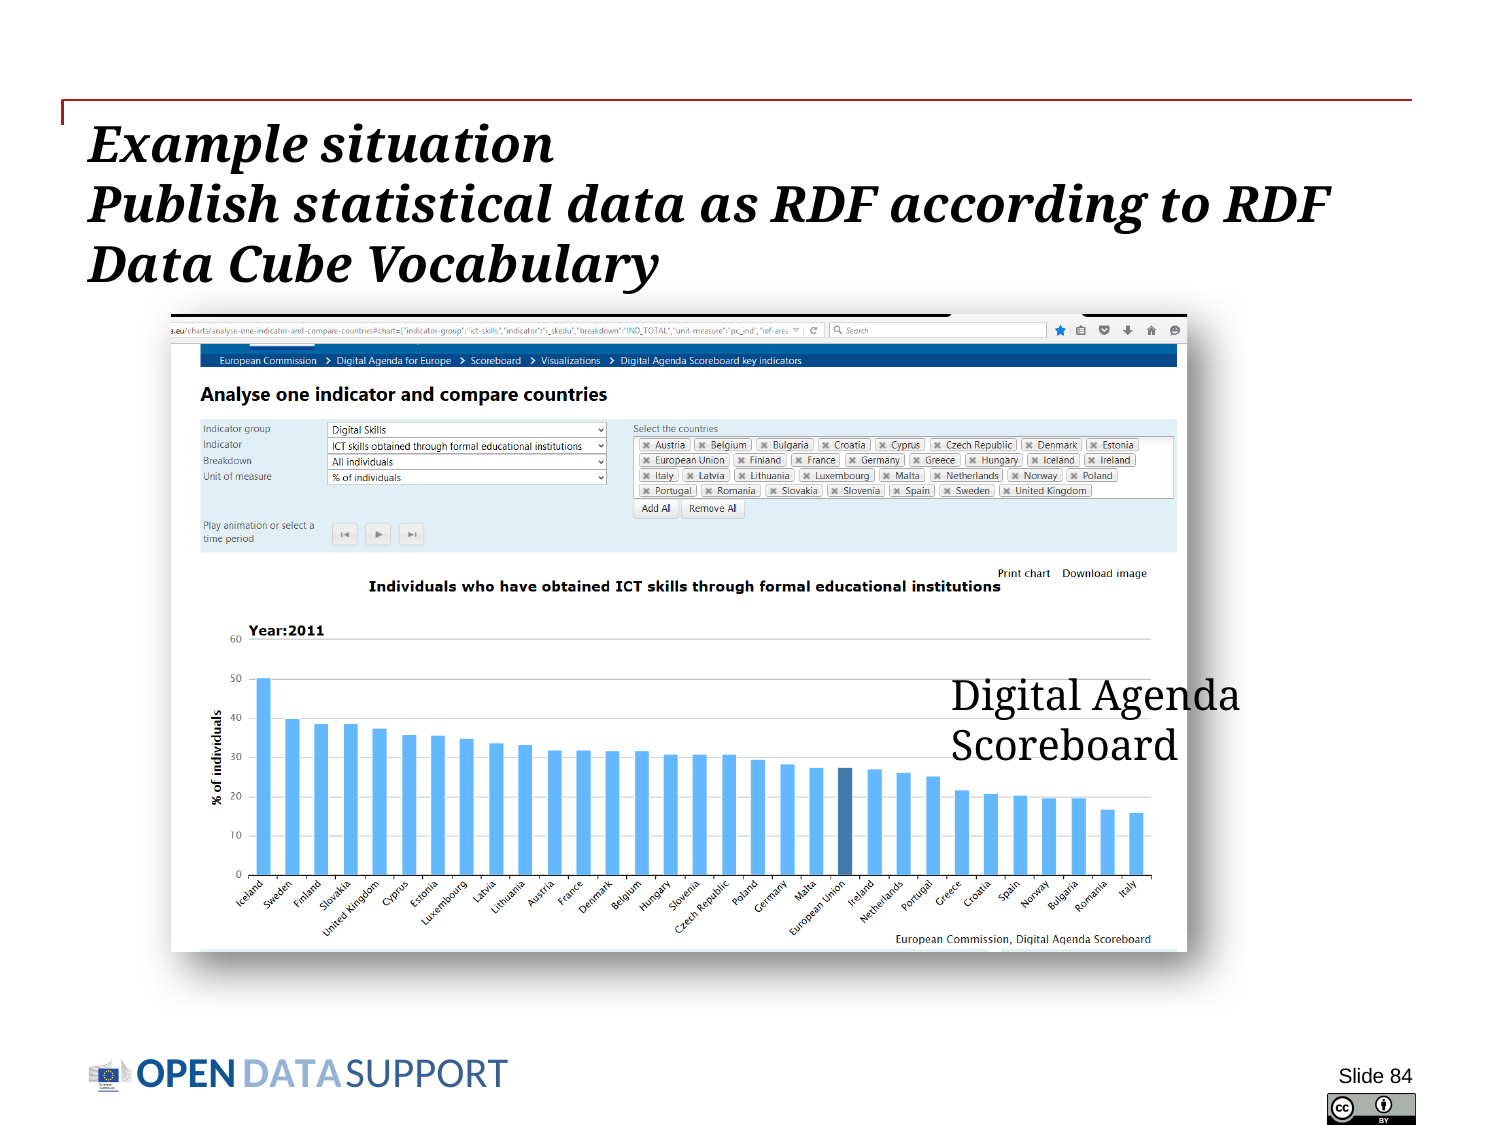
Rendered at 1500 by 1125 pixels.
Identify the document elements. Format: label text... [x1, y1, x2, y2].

slide_number Slide 84 [1162, 1062, 1413, 1088]
picture [1327, 1093, 1416, 1125]
picture [170, 314, 1188, 953]
title Example situation Publish statistical data as RDF according to RDF Data Cube Vocabulary [88, 112, 1413, 263]
list Digital Agenda Scoreboard [1193, 668, 1447, 718]
